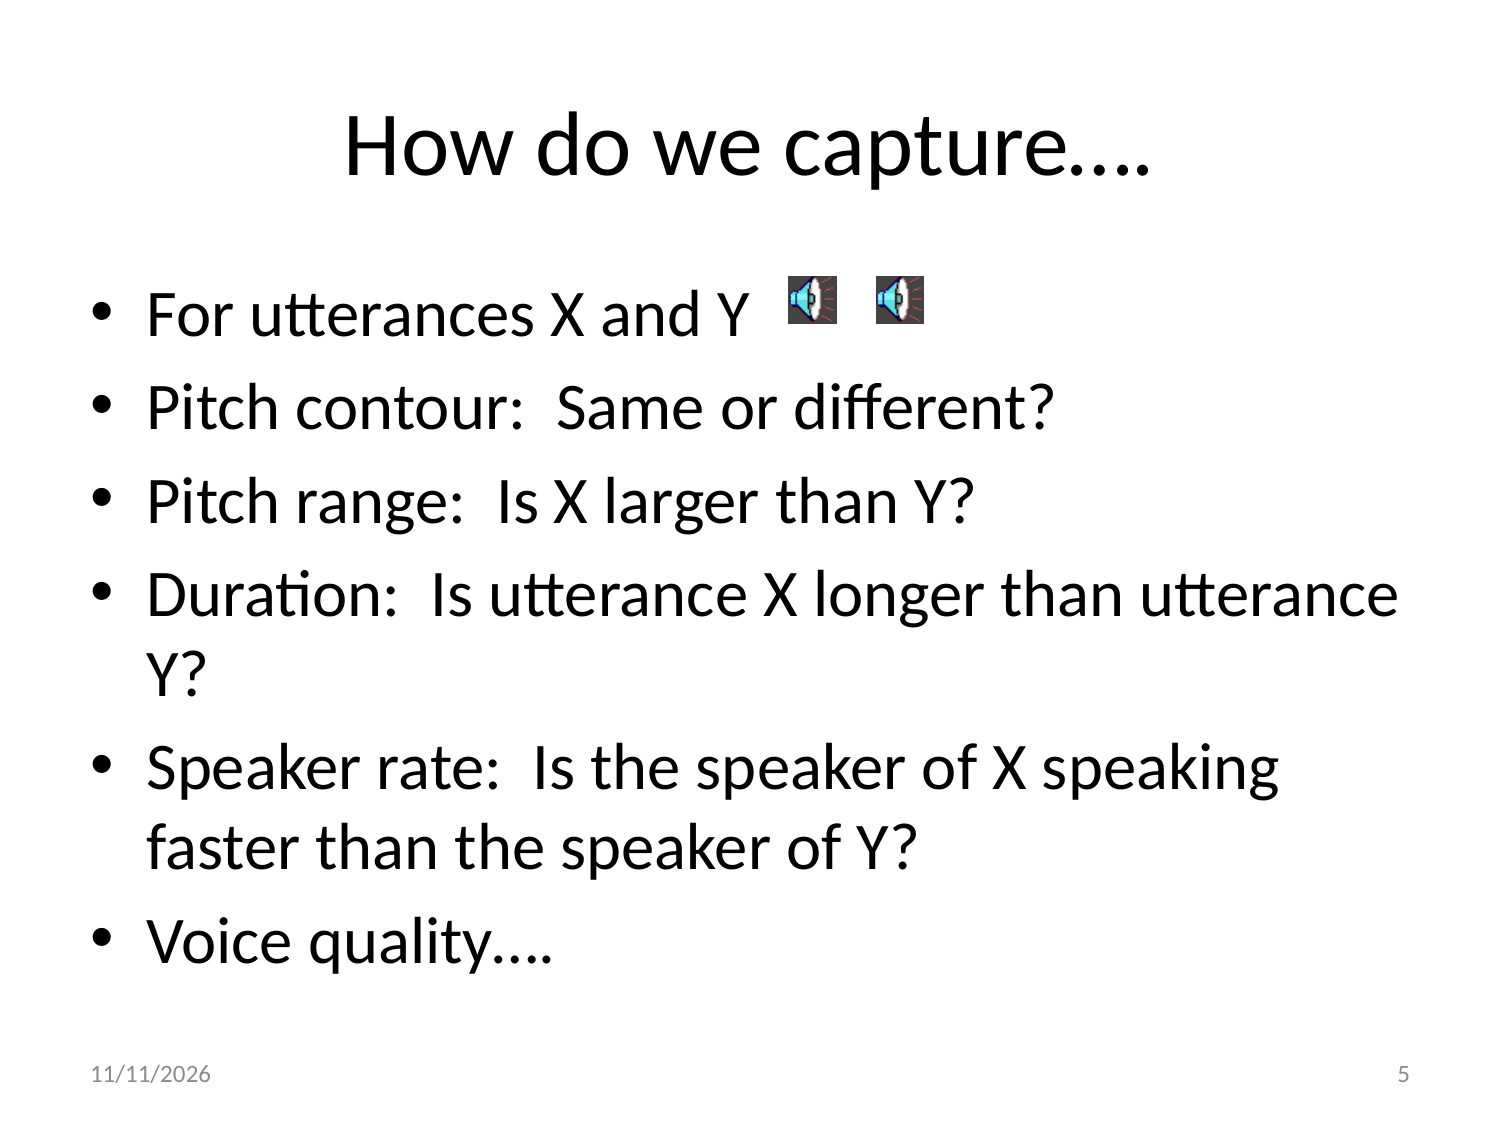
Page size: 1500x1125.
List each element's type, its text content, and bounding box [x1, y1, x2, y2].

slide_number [75, 1042, 425, 1103]
list For utterances X and Y Pitch contour: Same or different? Pitch range: Is X larger than Y? Duration: Is utterance X longer than utterance Y? Speaker rate: Is the speaker of X speaking faster than the speaker of Y? Voice quality…. [75, 262, 1425, 1005]
picture [787, 274, 838, 326]
picture [874, 274, 926, 326]
slide_number 5 [1074, 1042, 1425, 1103]
title How do we capture…. [75, 45, 1425, 233]
